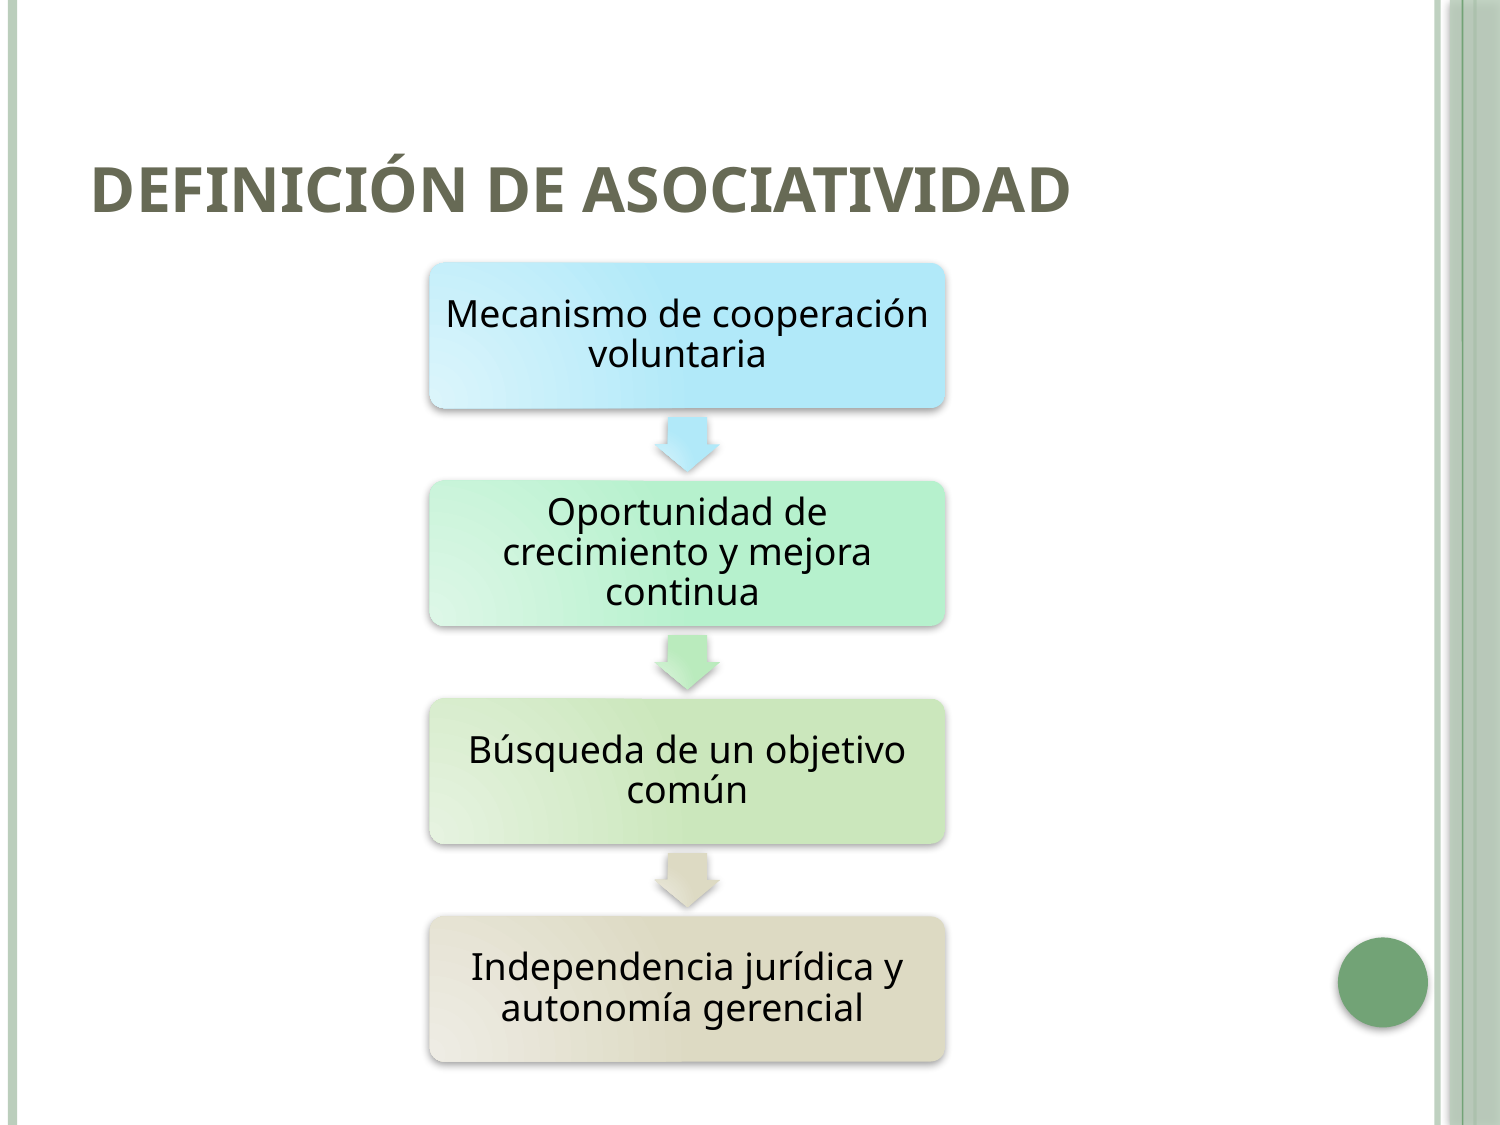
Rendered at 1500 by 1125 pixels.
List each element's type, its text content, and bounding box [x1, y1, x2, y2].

title Definición de asociatividad [75, 45, 1300, 233]
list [74, 261, 1301, 1063]
